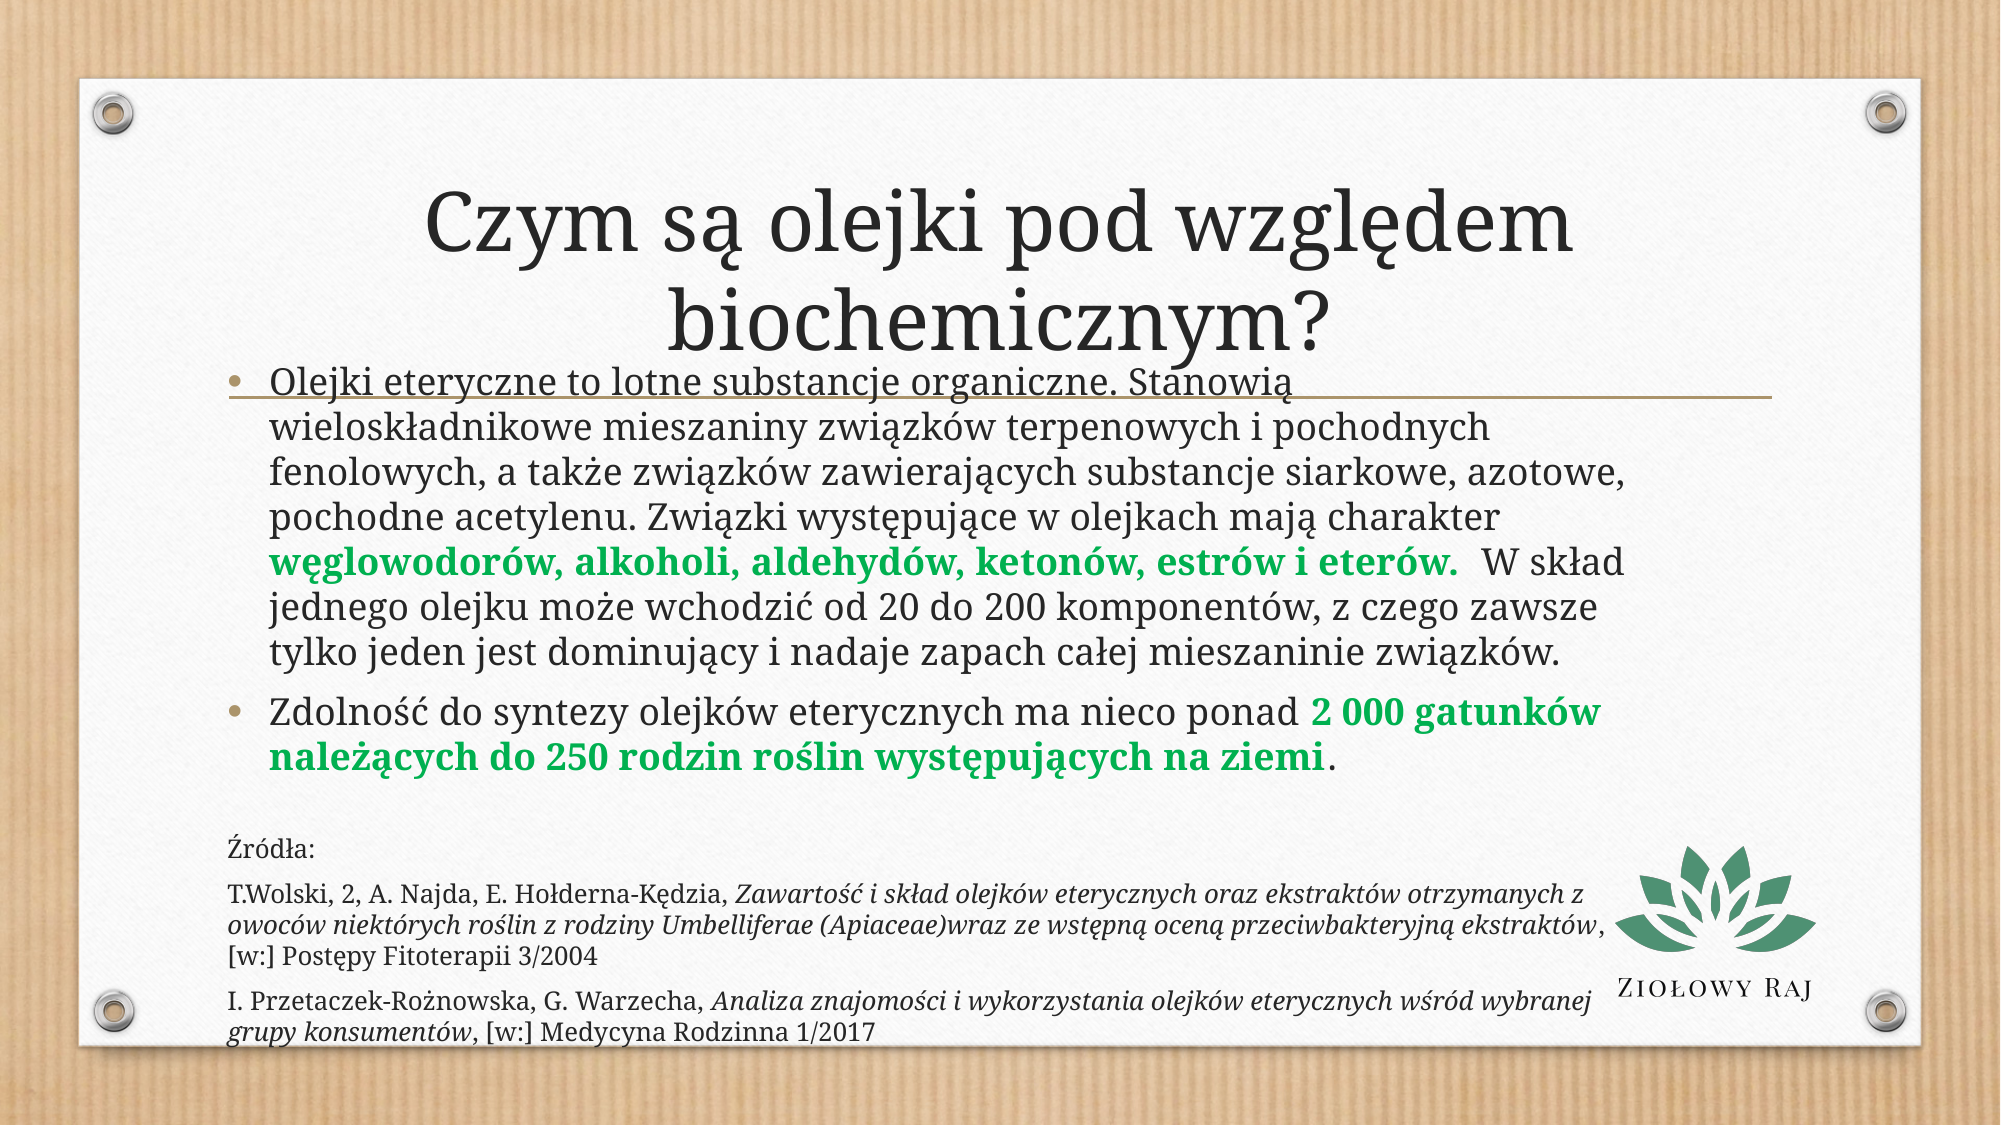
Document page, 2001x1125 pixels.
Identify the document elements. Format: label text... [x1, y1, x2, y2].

list Olejki eteryczne to lotne substancje organiczne. Stanowią wieloskładnikowe mieszaniny związków terpenowych i pochodnych fenolowych, a także związków zawierających substancje siarkowe, azotowe, pochodne acetylenu. Związki występujące w olejkach mają charakter węglowodorów, alkoholi, aldehydów, ketonów, estrów i eterów. W skład jednego olejku może wchodzić od 20 do 200 komponentów, z czego zawsze tylko jeden jest dominujący i nadaje zapach całej mieszaninie związków. Zdolność do syntezy olejków eterycznych ma nieco ponad 2 000 gatunków należących do 250 rodzin roślin występujących na ziemi. Źródła: T.Wolski, 2, A. Najda, E. Hołderna-Kędzia, Zawartość i skład olejków eterycznych oraz ekstraktów otrzymanych z owoców niektórych roślin z rodziny Umbelliferae (Apiaceae)wraz ze wstępną oceną przeciwbakteryjną ekstraktów, [w:] Postępy Fitoterapii 3/2004 I. Przetaczek-Rożnowska, G. Warzecha, Analiza znajomości i wykorzystania olejków eterycznych wśród wybranej grupy konsumentów, [w:] Medycyna Rodzinna 1/2017 [212, 350, 1644, 1072]
picture [0, 0, 2001, 1125]
title Czym są olejki pod względem biochemicznym? [212, 161, 1788, 375]
